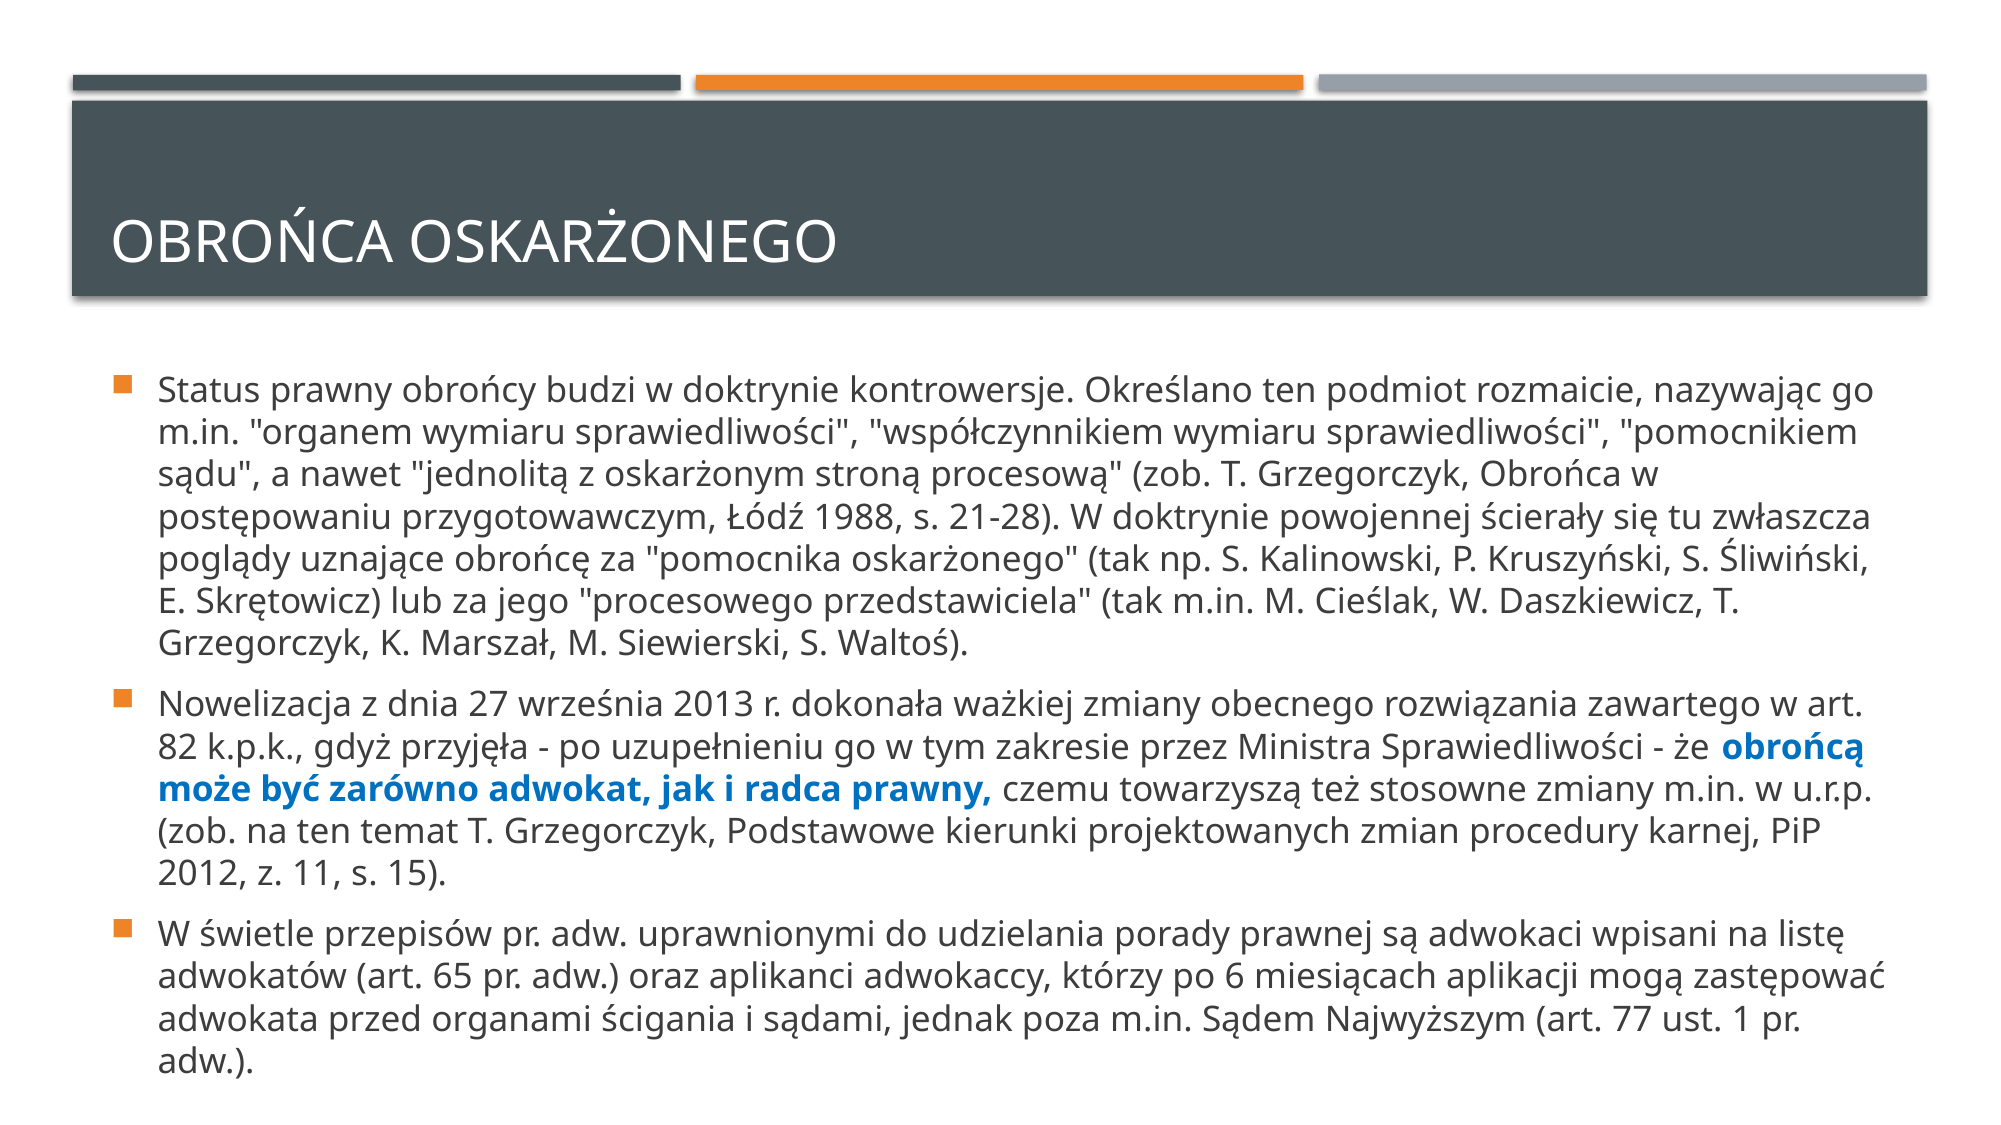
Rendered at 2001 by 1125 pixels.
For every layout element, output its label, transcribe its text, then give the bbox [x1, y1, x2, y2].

title Obrońca oskarżonego [95, 115, 1905, 282]
list Status prawny obrońcy budzi w doktrynie kontrowersje. Określano ten podmiot rozmaicie, nazywając go m.in. "organem wymiaru sprawiedliwości", "współczynnikiem wymiaru sprawiedliwości", "pomocnikiem sądu", a nawet "jednolitą z oskarżonym stroną procesową" (zob. T. Grzegorczyk, Obrońca w postępowaniu przygotowawczym, Łódź 1988, s. 21-28). W doktrynie powojennej ścierały się tu zwłaszcza poglądy uznające obrońcę za "pomocnika oskarżonego" (tak np. S. Kalinowski, P. Kruszyński, S. Śliwiński, E. Skrętowicz) lub za jego "procesowego przedstawiciela" (tak m.in. M. Cieślak, W. Daszkiewicz, T. Grzegorczyk, K. Marszał, M. Siewierski, S. Waltoś). Nowelizacja z dnia 27 września 2013 r. dokonała ważkiej zmiany obecnego rozwiązania zawartego w art. 82 k.p.k., gdyż przyjęła - po uzupełnieniu go w tym zakresie przez Ministra Sprawiedliwości - że obrońcą może być zarówno adwokat, jak i radca prawny, czemu towarzyszą też stosowne zmiany m.in. w u.r.p. (zob. na ten temat T. Grzegorczyk, Podstawowe kierunki projektowanych zmian procedury karnej, PiP 2012, z. 11, s. 15). W świetle przepisów pr. adw. uprawnionymi do udzielania porady prawnej są adwokaci wpisani na listę adwokatów (art. 65 pr. adw.) oraz aplikanci adwokaccy, którzy po 6 miesiącach aplikacji mogą zastępować adwokata przed organami ścigania i sądami, jednak poza m.in. Sądem Najwyższym (art. 77 ust. 1 pr. adw.). [95, 357, 1905, 1091]
